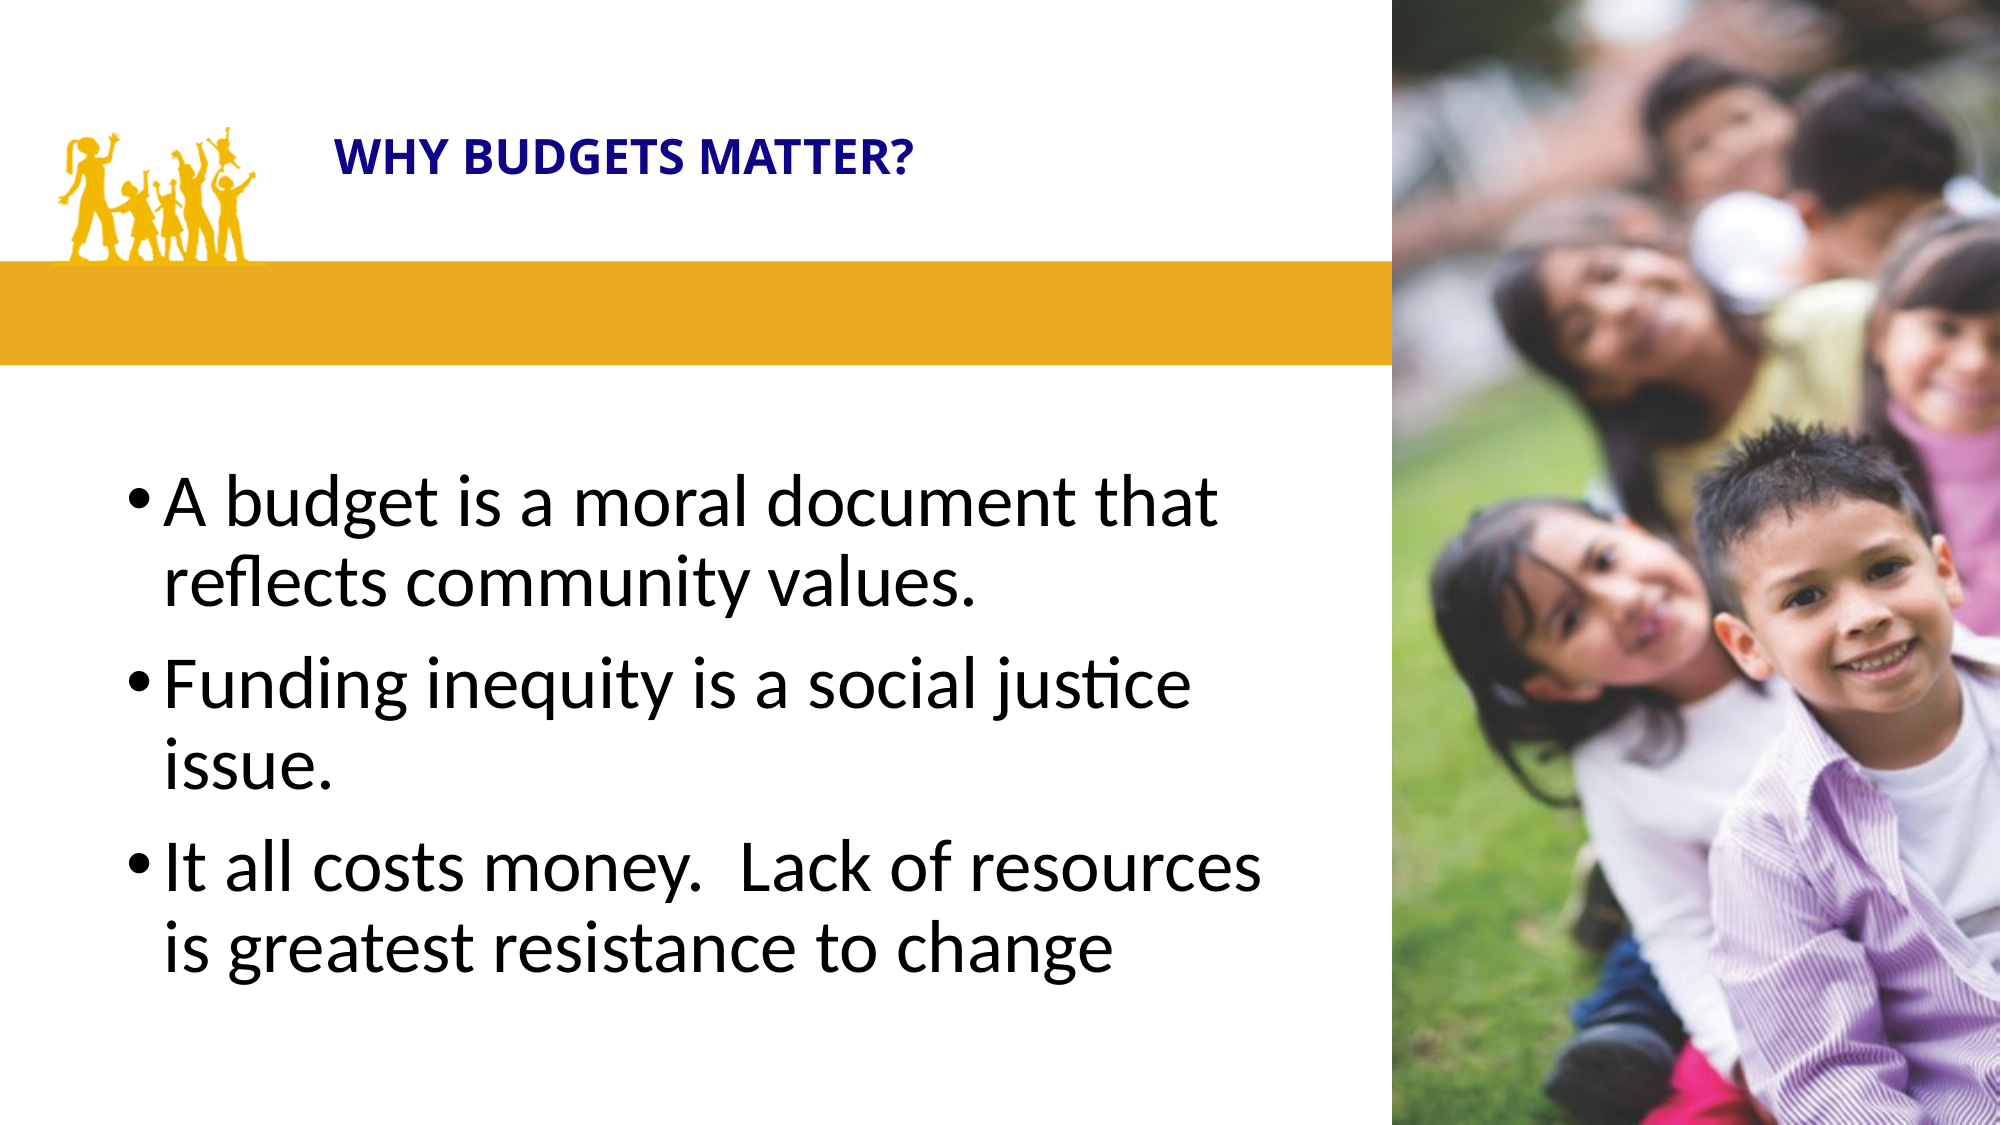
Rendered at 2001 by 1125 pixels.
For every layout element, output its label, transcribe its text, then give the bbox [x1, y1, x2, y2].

title WHY BUDGETS MATTER? [319, 124, 1262, 193]
text_box [0, 261, 1392, 366]
picture [52, 127, 267, 266]
picture [1392, 0, 2000, 1125]
list A budget is a moral document that reflects community values. Funding inequity is a social justice issue. It all costs money. Lack of resources is greatest resistance to change [111, 453, 1327, 1088]
